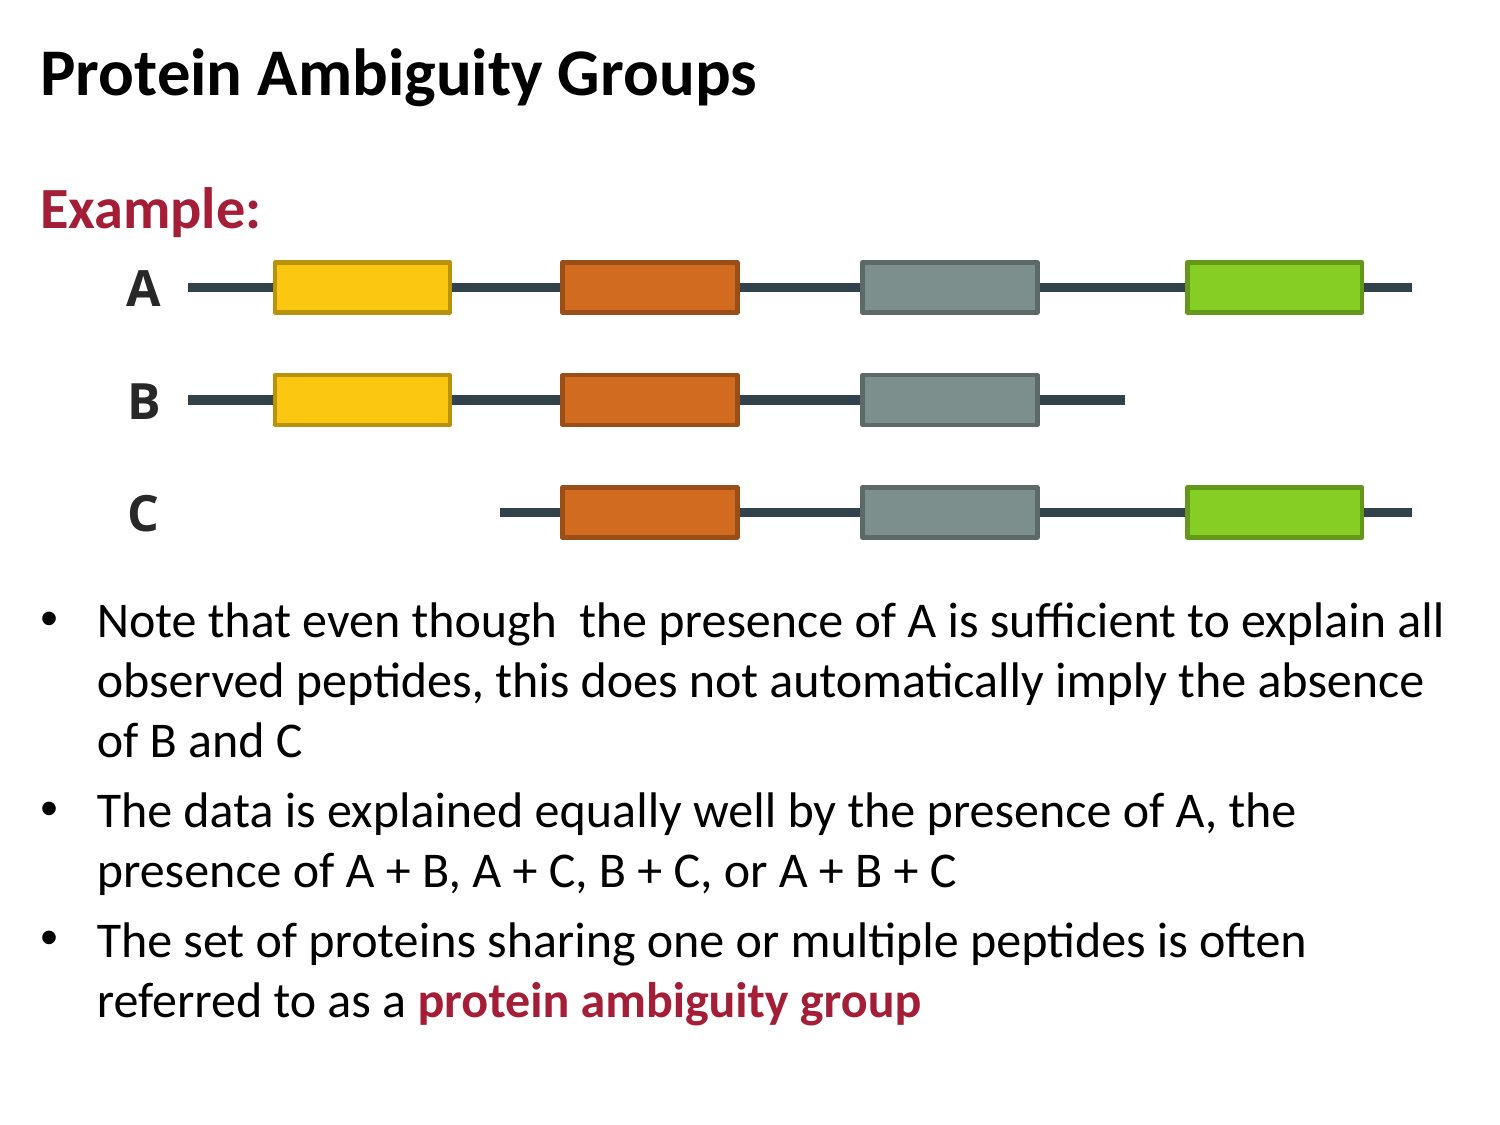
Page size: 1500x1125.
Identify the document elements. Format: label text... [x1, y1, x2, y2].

text_box [273, 373, 452, 399]
text_box [1185, 296, 1364, 315]
text_box [860, 296, 1040, 315]
text_box [273, 260, 452, 286]
text_box [560, 409, 740, 427]
text_box [1185, 260, 1364, 286]
text_box [273, 409, 452, 427]
text_box [560, 485, 740, 511]
text_box B [112, 361, 176, 437]
text_box [860, 485, 1040, 511]
text_box C [112, 474, 175, 549]
text_box [860, 409, 1040, 427]
text_box [560, 296, 740, 315]
text_box [560, 373, 740, 399]
text_box [1185, 521, 1364, 540]
text_box [860, 373, 1040, 399]
text_box [1185, 485, 1364, 511]
text_box [560, 260, 740, 286]
list Example: Note that even though the presence of A is sufficient to explain all observed peptides, this does not automatically imply the absence of B and C The data is explained equally well by the presence of A, the presence of A + B, A + C, B + C, or A + B + C The set of proteins sharing one or multiple peptides is often referred to as a protein ambiguity group [25, 162, 1475, 1063]
text_box [273, 296, 452, 315]
text_box [860, 260, 1040, 286]
title Protein Ambiguity Groups [25, 11, 1125, 125]
text_box [860, 521, 1040, 540]
text_box A [112, 249, 176, 324]
text_box [560, 521, 740, 540]
